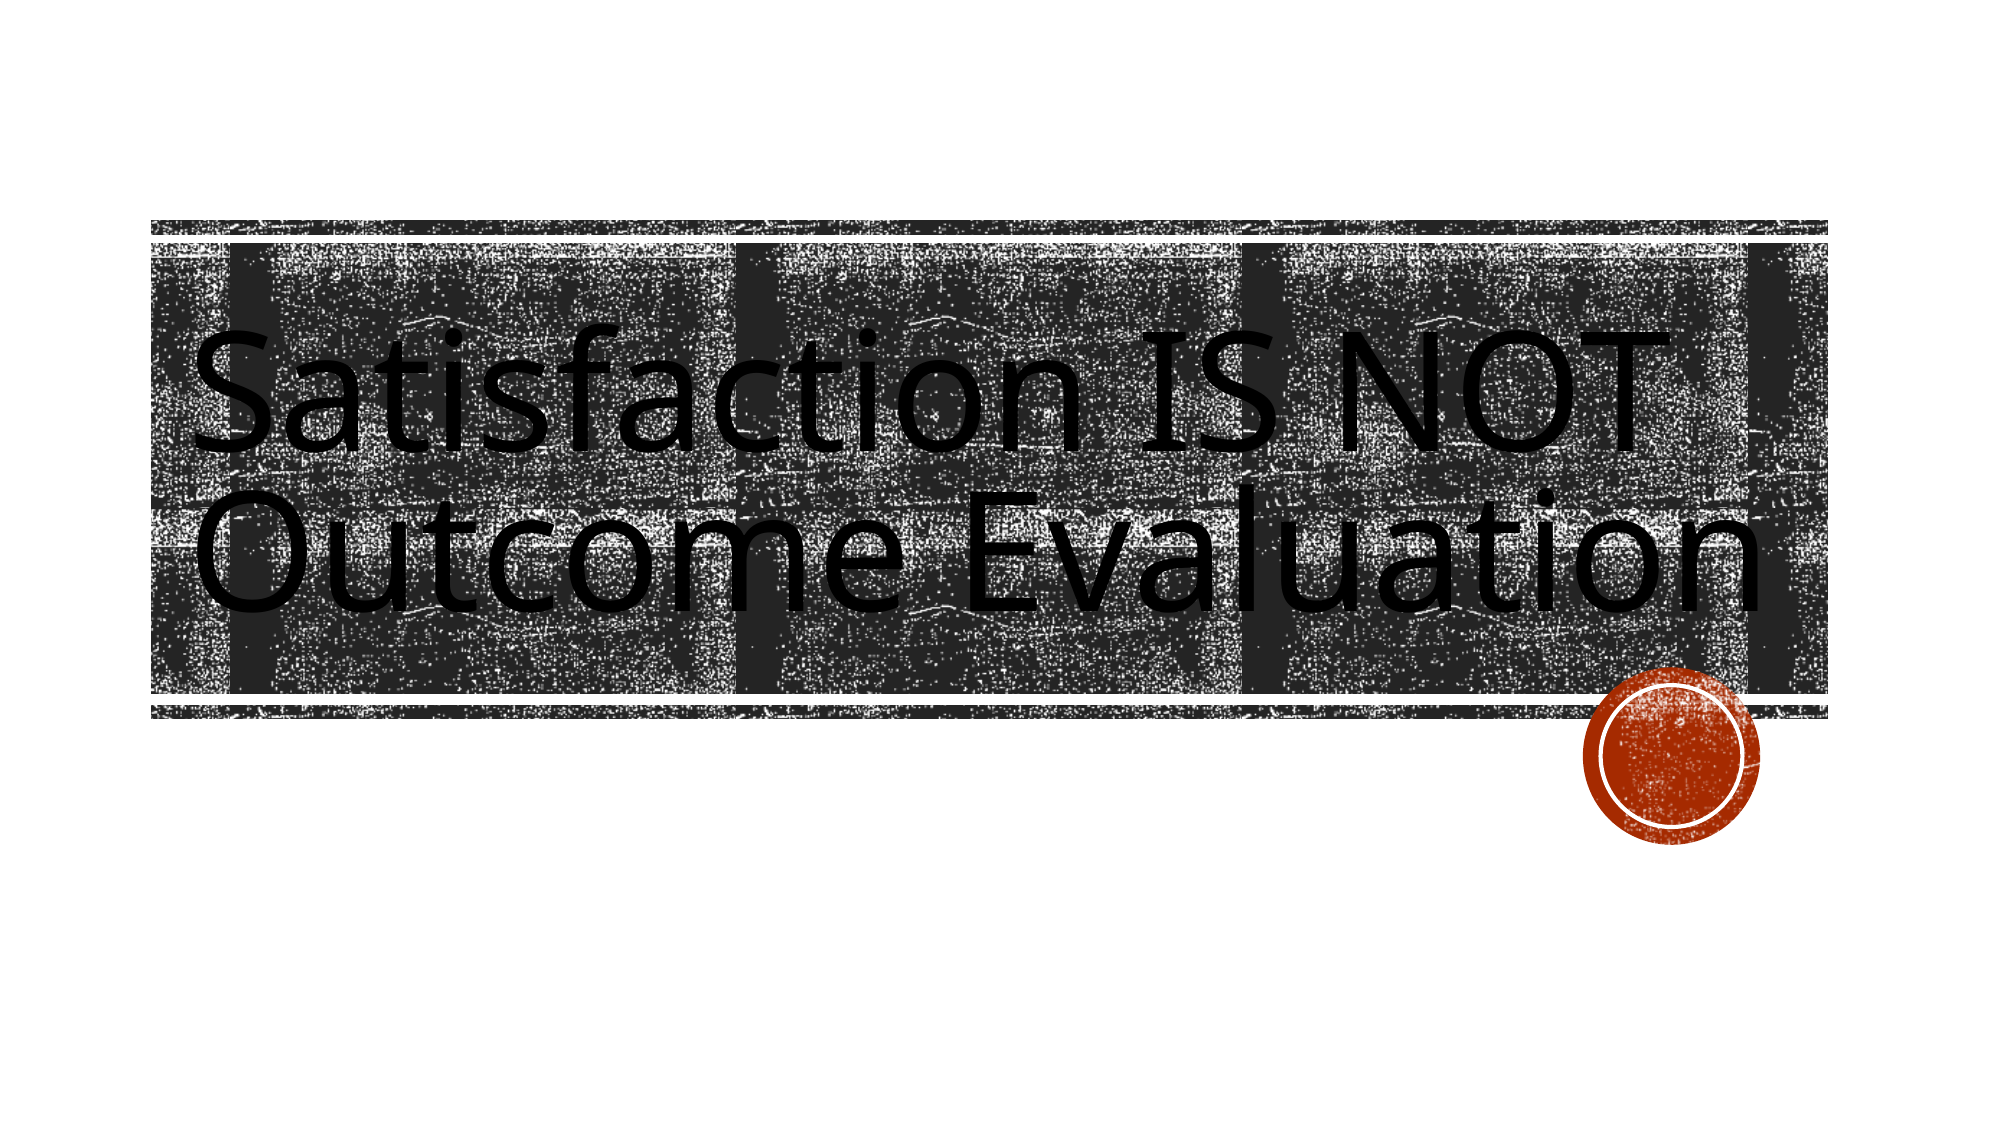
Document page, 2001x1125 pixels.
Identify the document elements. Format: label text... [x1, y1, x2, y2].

title Satisfaction IS NOT Outcome Evaluation [172, 234, 1808, 733]
